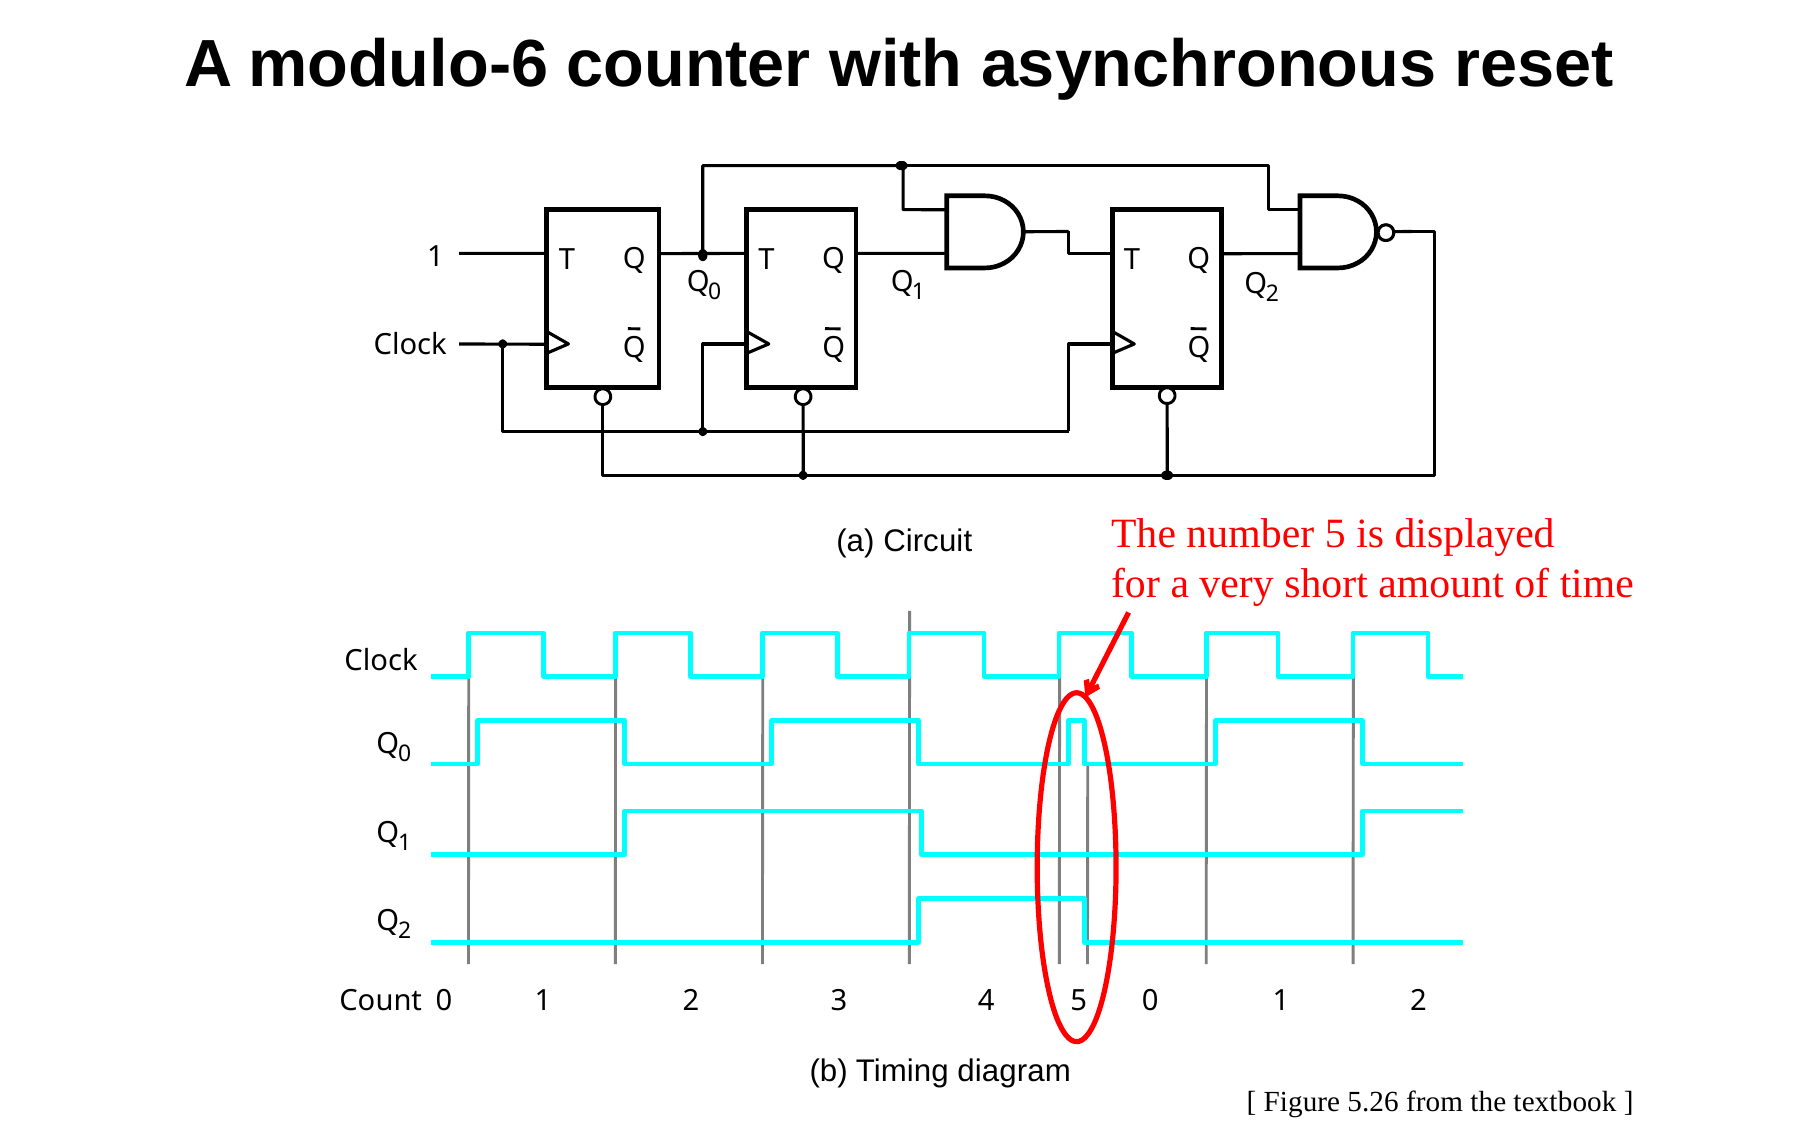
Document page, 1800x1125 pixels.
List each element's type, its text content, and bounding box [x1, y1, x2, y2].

text_box A modulo-6 counter with asynchronous reset [149, 12, 1650, 113]
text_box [344, 162, 1463, 1088]
text_box The number 5 is displayed for a very short amount of time [1467, 498, 1650, 613]
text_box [1085, 612, 1129, 698]
text_box [ Figure 5.26 from the textbook ] [1231, 1074, 1650, 1125]
